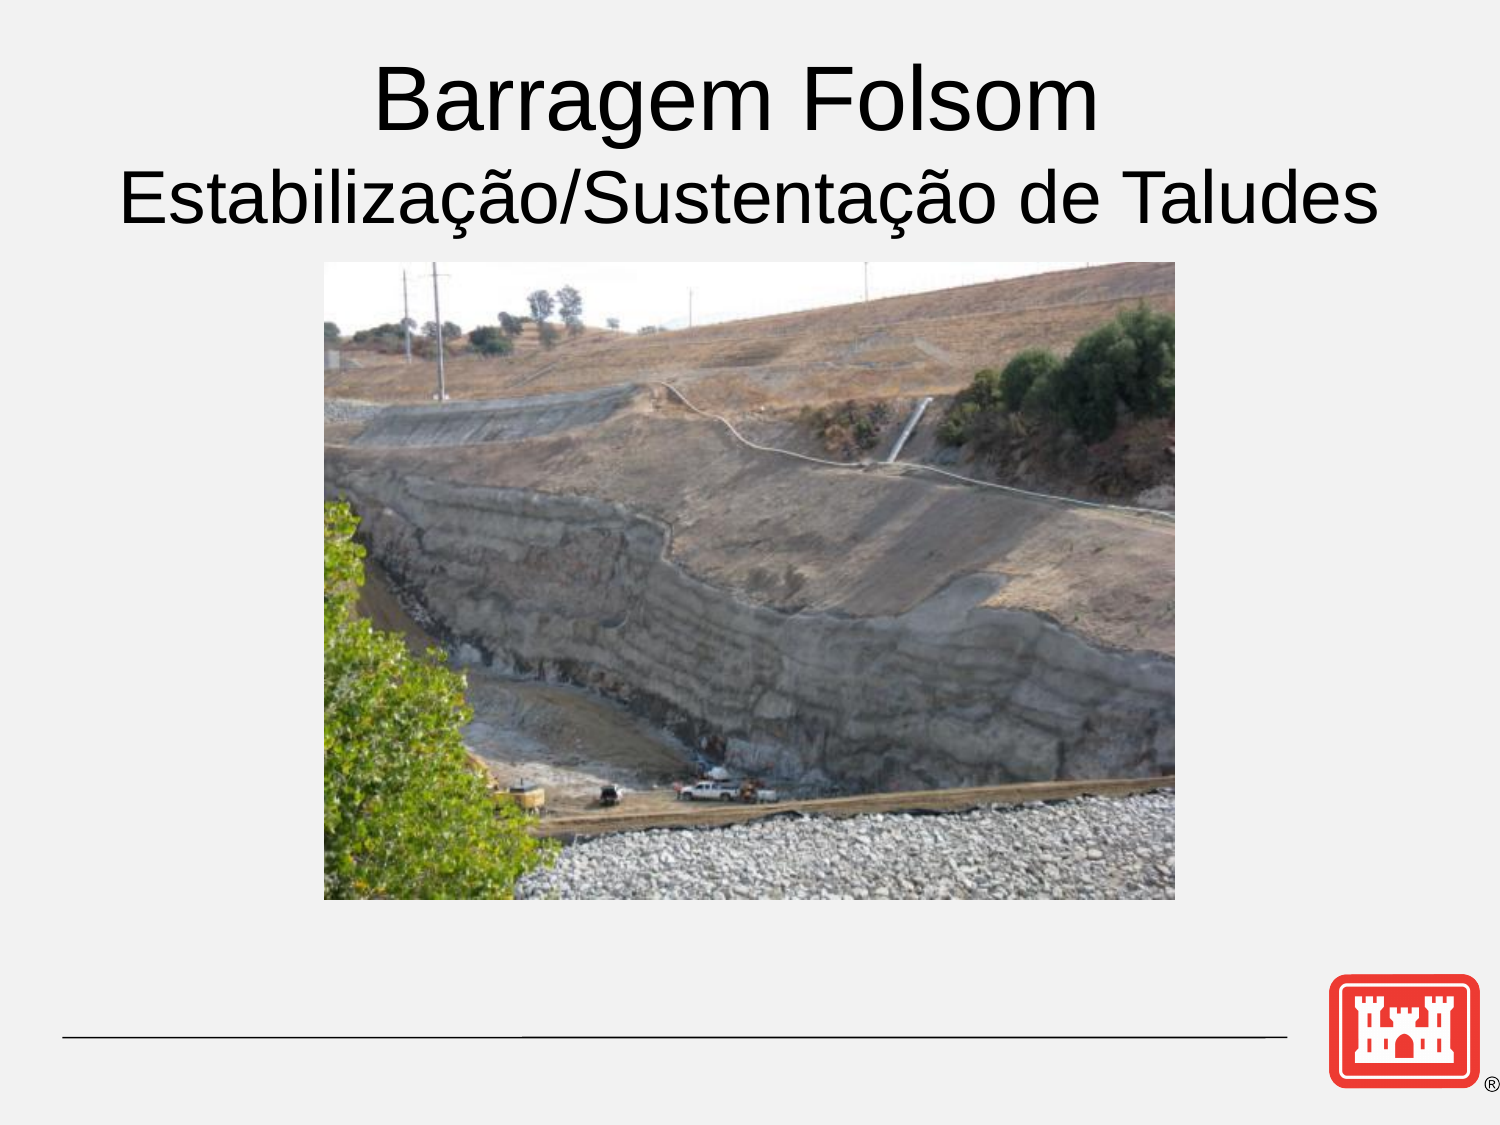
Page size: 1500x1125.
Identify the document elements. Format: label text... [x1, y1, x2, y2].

title Barragem Folsom Estabilização/Sustentação de Taludes [74, 44, 1426, 233]
picture [1329, 974, 1500, 1092]
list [324, 262, 1176, 901]
